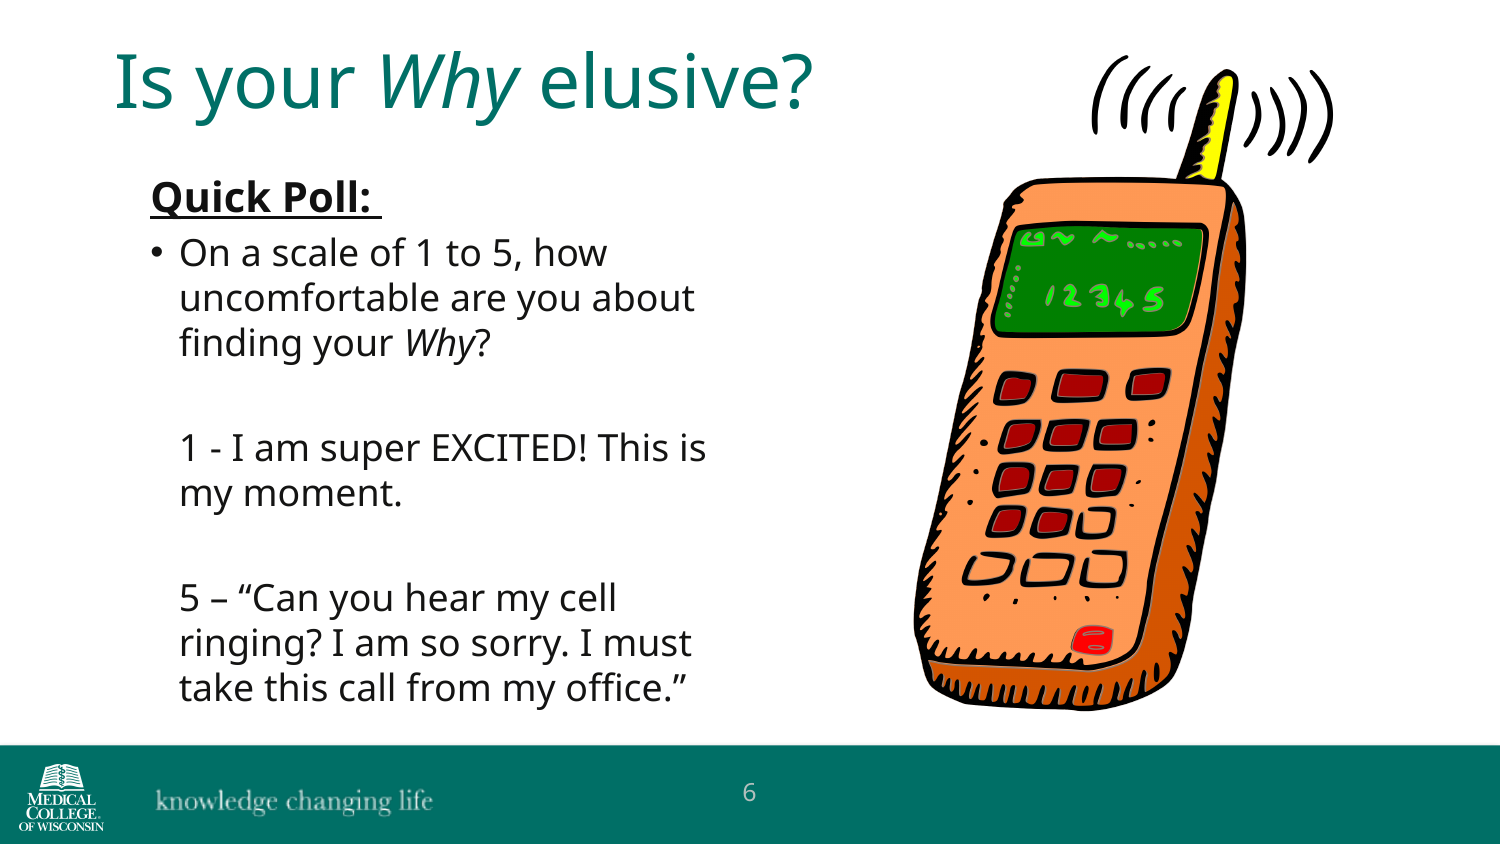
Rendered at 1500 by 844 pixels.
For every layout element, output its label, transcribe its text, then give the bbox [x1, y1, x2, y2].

list Is your Why elusive? [99, 26, 1468, 125]
slide_number 6 [580, 770, 919, 816]
list Quick Poll: On a scale of 1 to 5, how uncomfortable are you about finding your Why? 1 - I am super EXCITED! This is my moment. 5 – “Can you hear my cell ringing? I am so sorry. I must take this call from my office.” [135, 163, 784, 723]
picture [897, 43, 1346, 723]
picture [19, 764, 104, 831]
